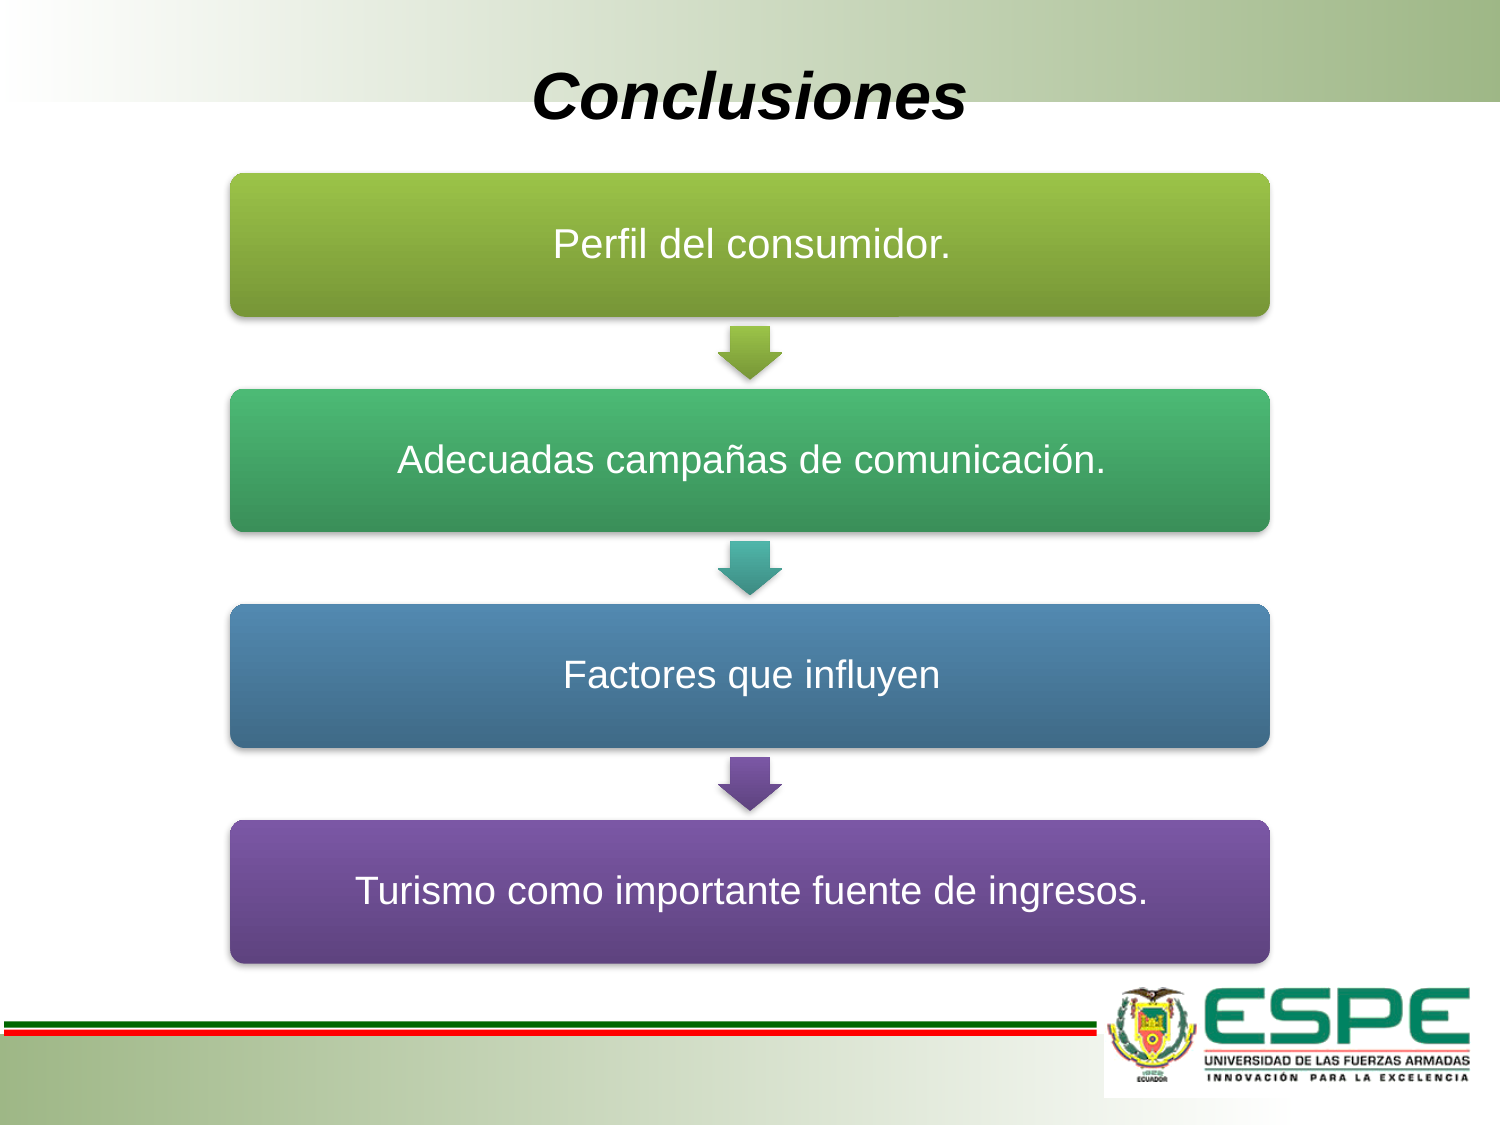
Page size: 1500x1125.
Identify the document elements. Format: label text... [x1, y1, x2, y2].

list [74, 172, 1426, 965]
picture [1104, 976, 1483, 1098]
title Conclusiones [75, 45, 1425, 138]
